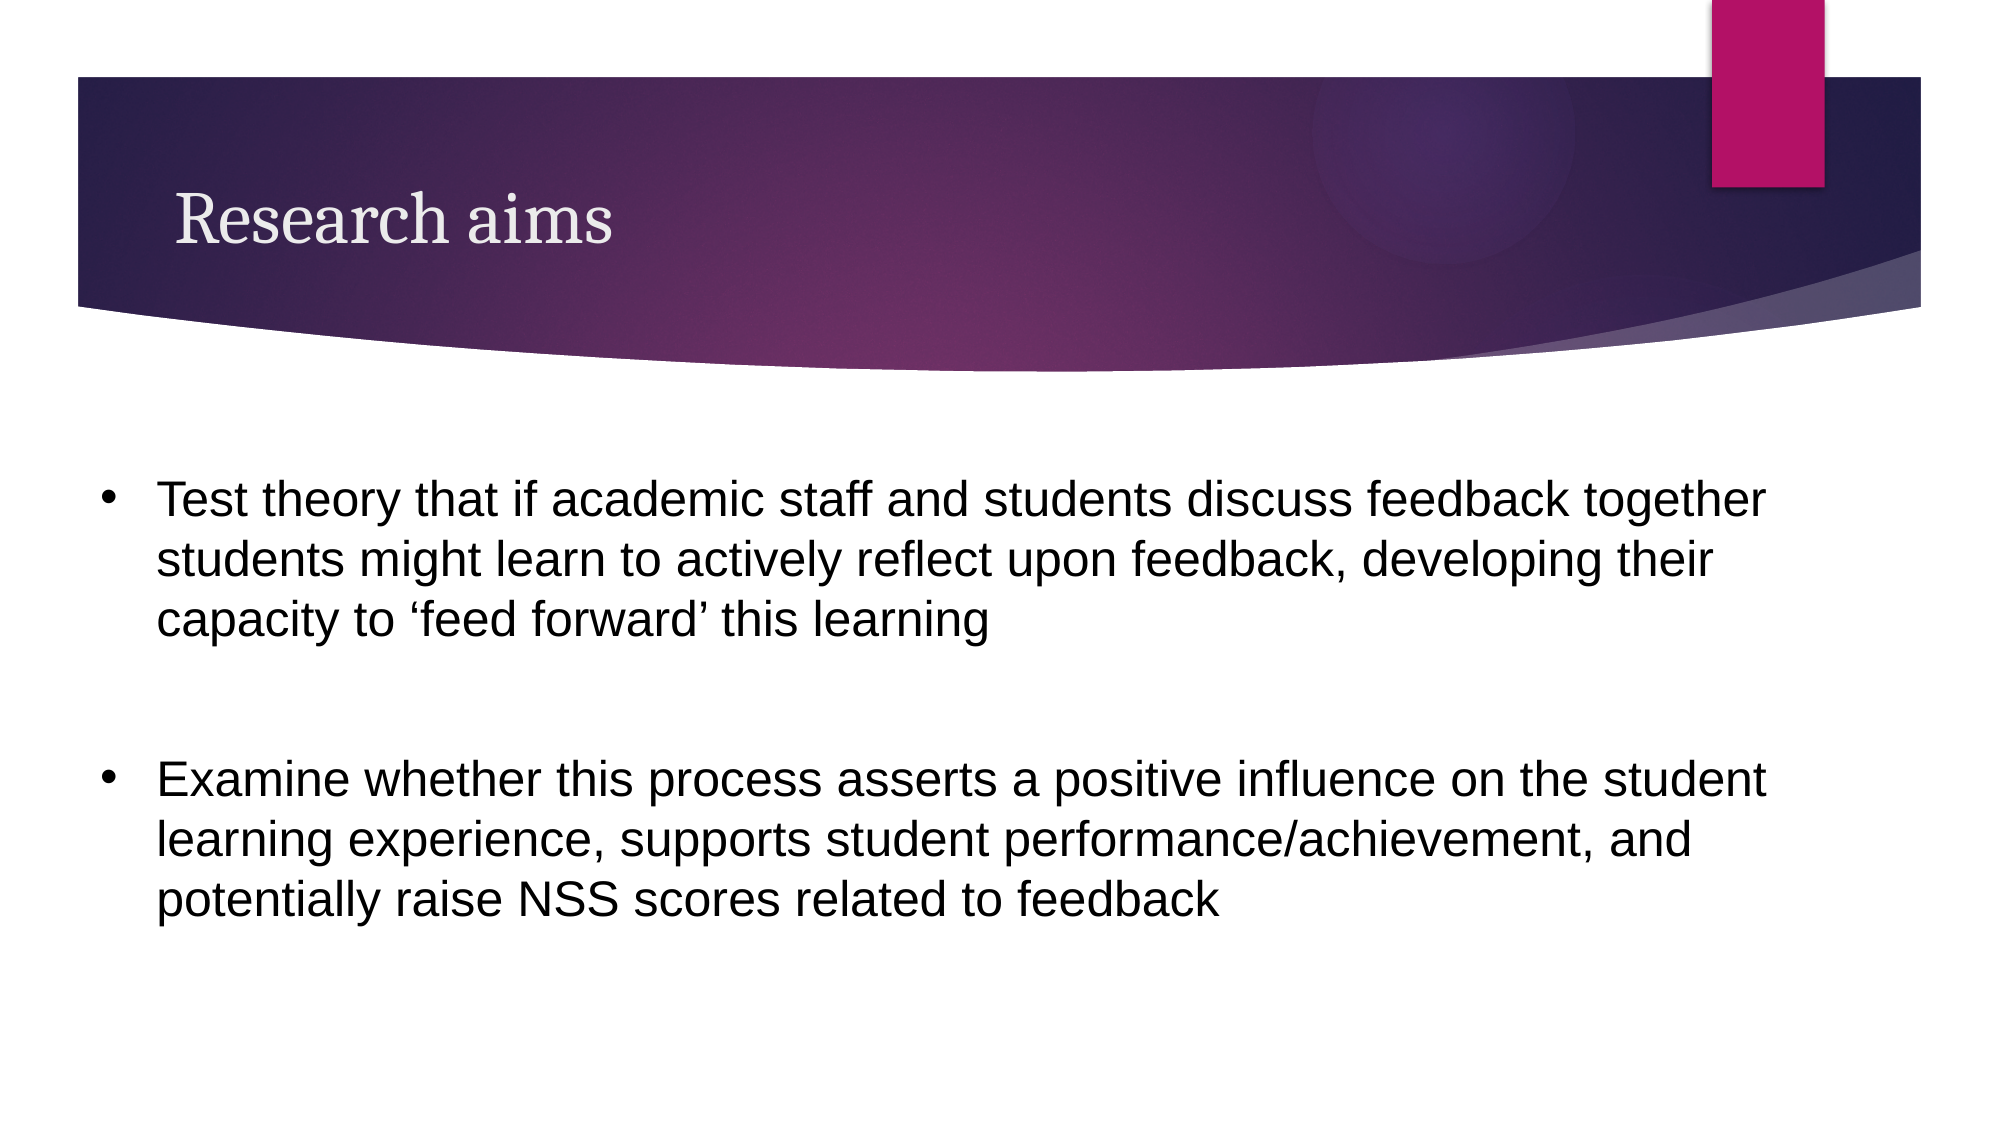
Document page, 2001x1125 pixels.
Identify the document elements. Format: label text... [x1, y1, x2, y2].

title Research aims [159, 155, 1597, 272]
text_box Test theory that if academic staff and students discuss feedback together students might learn to actively reflect upon feedback, developing their capacity to ‘feed forward’ this learning Examine whether this process asserts a positive influence on the student learning experience, supports student performance/achievement, and potentially raise NSS scores related to feedback [85, 459, 1924, 934]
